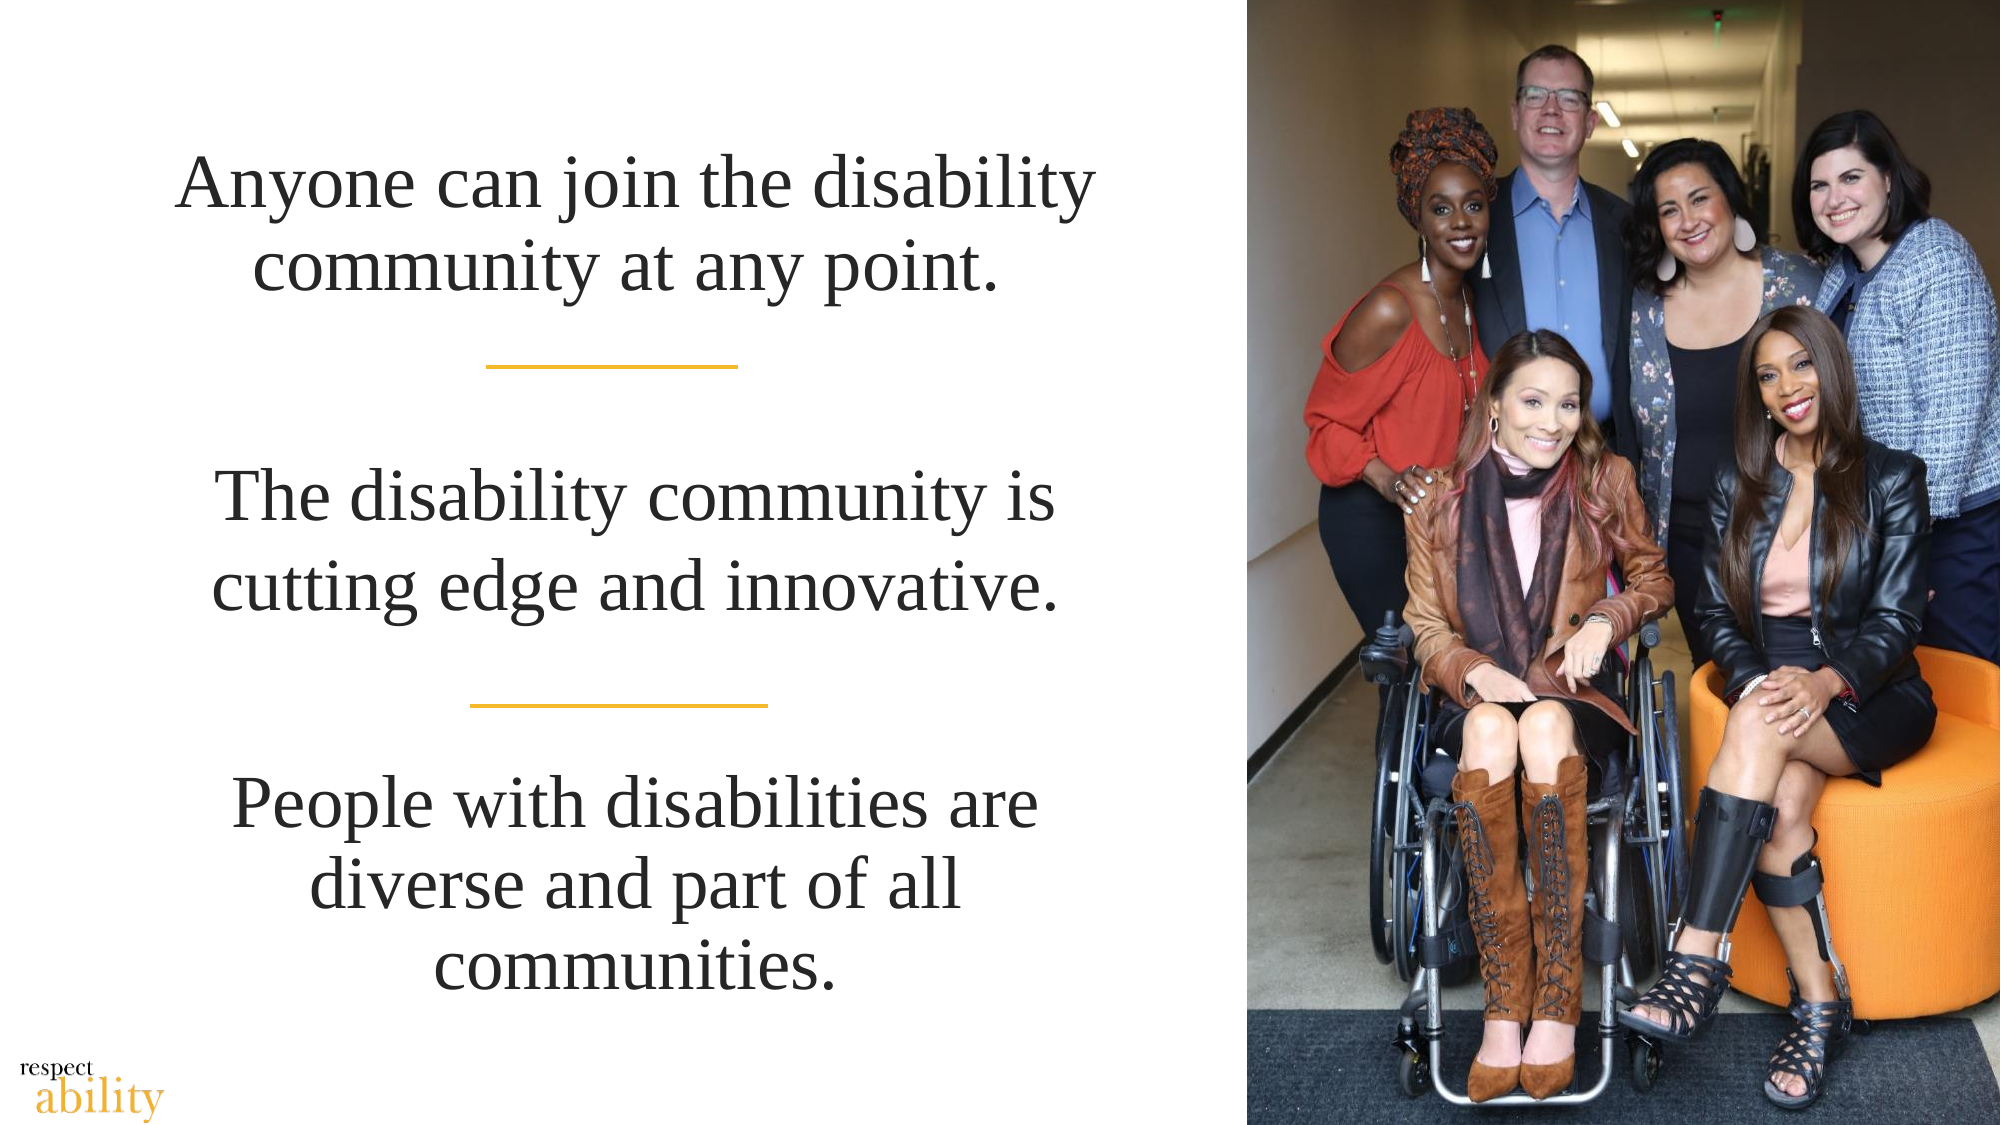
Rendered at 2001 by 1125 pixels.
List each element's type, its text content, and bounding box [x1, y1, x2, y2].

picture [1247, 0, 2000, 1125]
picture [17, 1058, 166, 1125]
list People with disabilities are diverse and part of all communities. [142, 755, 1130, 858]
title Anyone can join the disability community at any point. [154, 130, 1119, 318]
text_box The disability community is cutting edge and innovative. [114, 437, 1158, 633]
